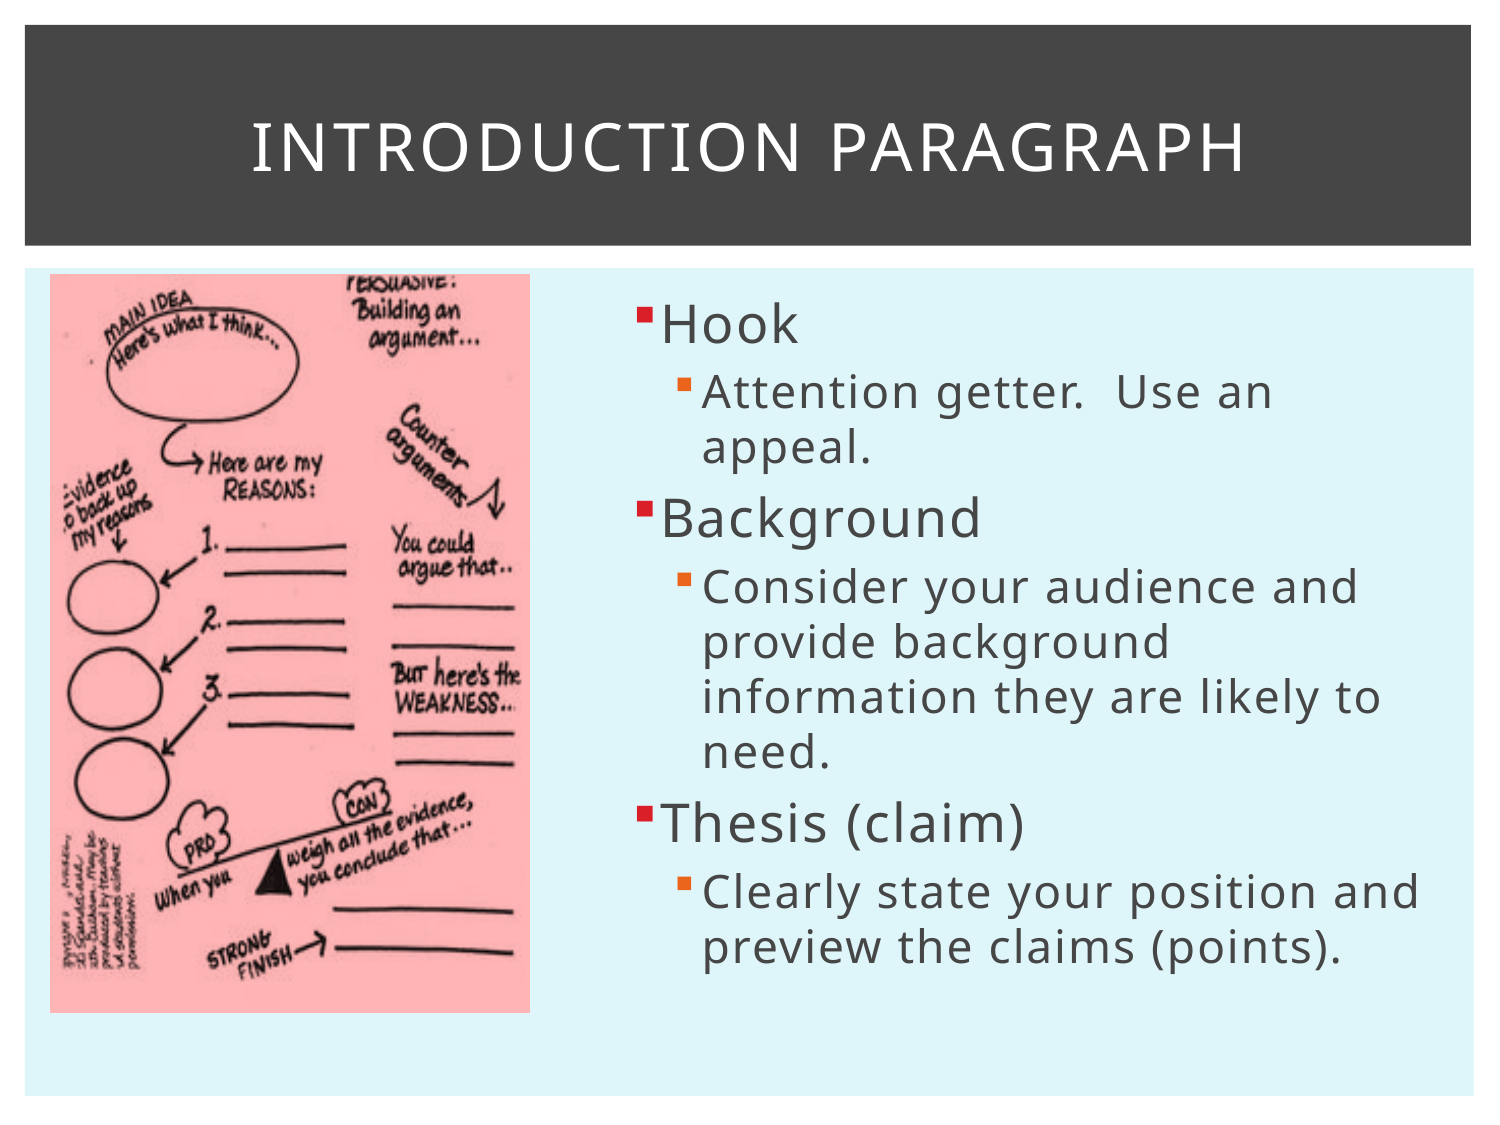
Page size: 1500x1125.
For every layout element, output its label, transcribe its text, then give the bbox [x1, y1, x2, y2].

list Hook Attention getter. Use an appeal. Background Consider your audience and provide background information they are likely to need. Thesis (claim) Clearly state your position and preview the claims (points). [562, 281, 1442, 1005]
title Introduction Paragraph [62, 58, 1438, 232]
picture [49, 274, 530, 1013]
